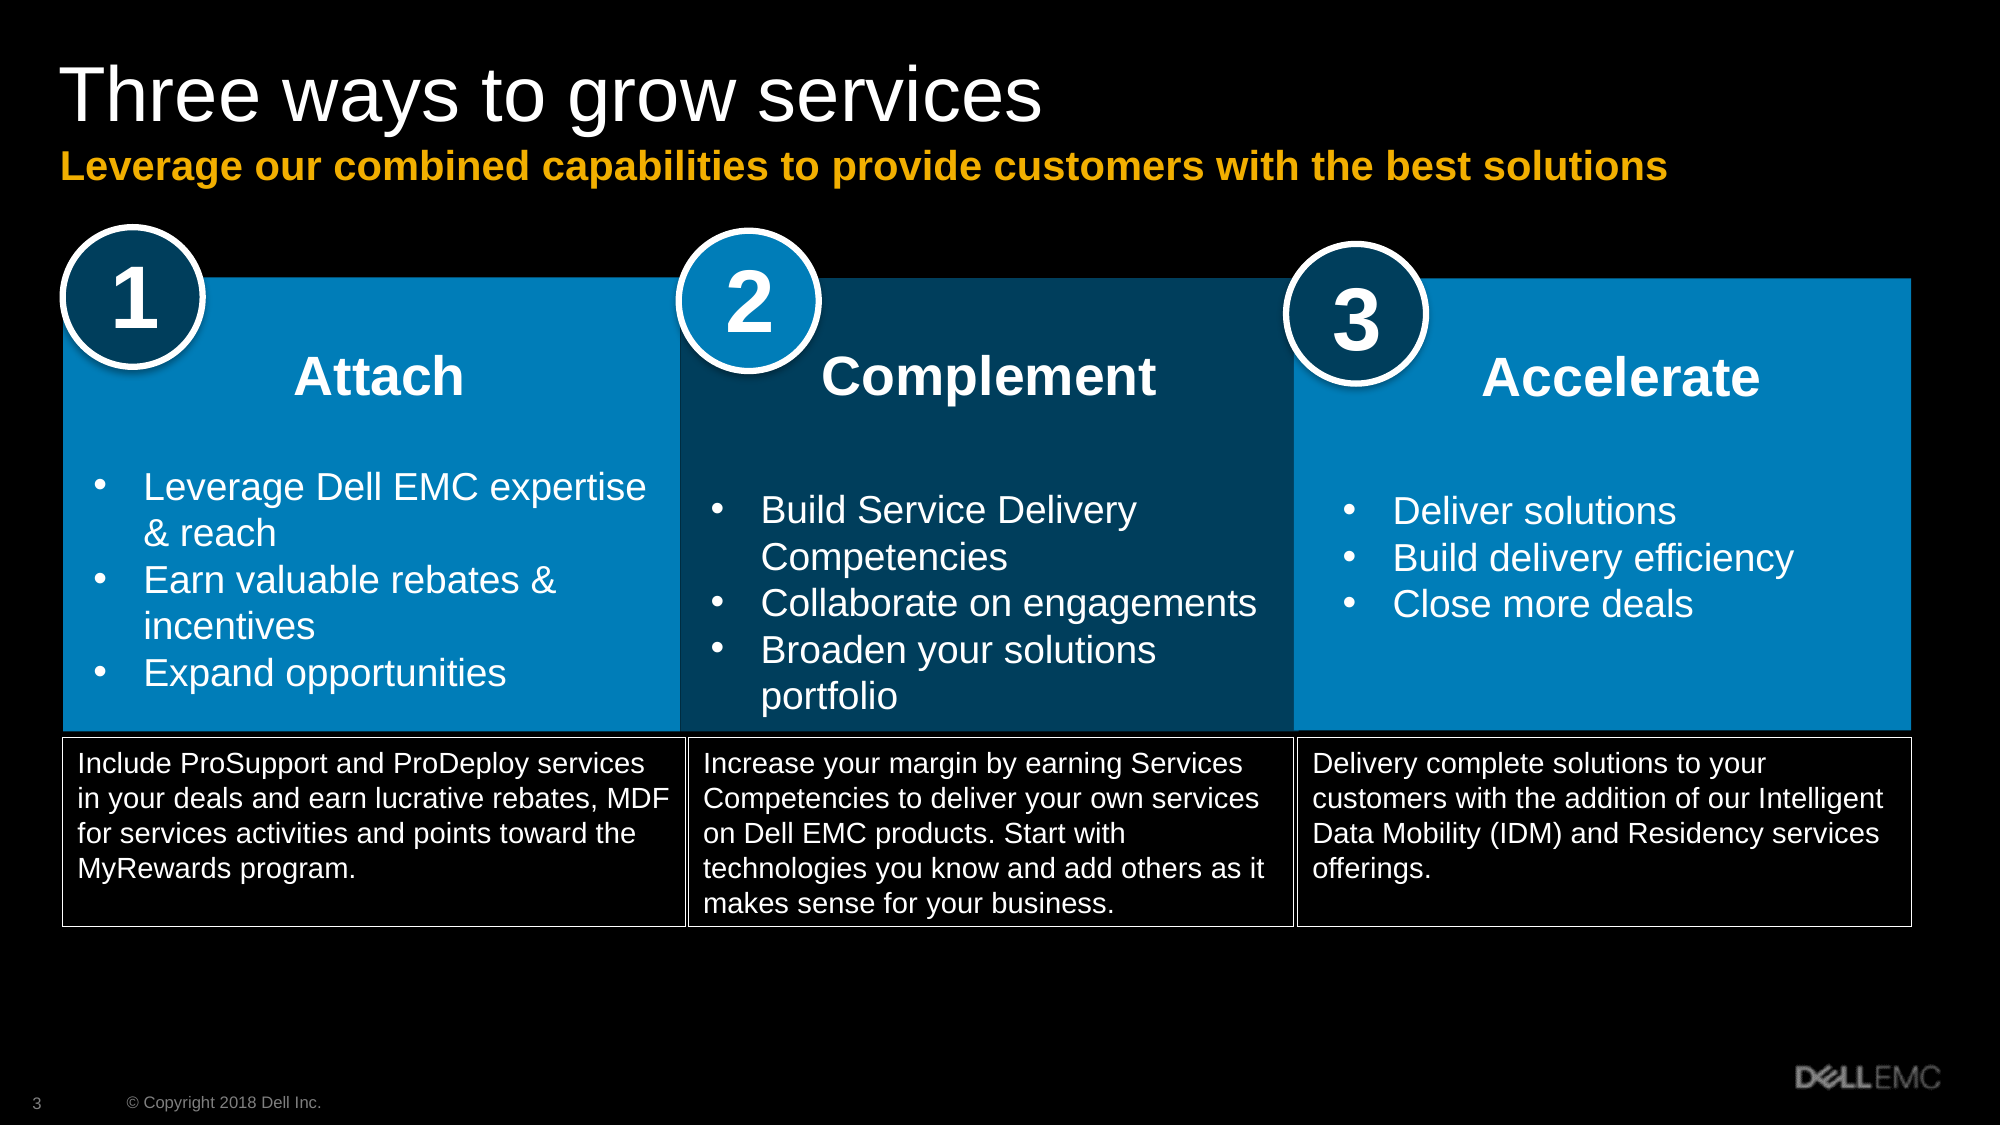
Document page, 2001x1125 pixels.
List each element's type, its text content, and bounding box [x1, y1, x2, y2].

text_box © Copyright 2018 Dell Inc. [126, 1094, 323, 1113]
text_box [62, 736, 1912, 930]
title Three ways to grow services [58, 54, 1850, 139]
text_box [62, 226, 1928, 738]
picture [1771, 1044, 1970, 1113]
subtitle Leverage our combined capabilities to provide customers with the best solutions [59, 139, 1953, 190]
